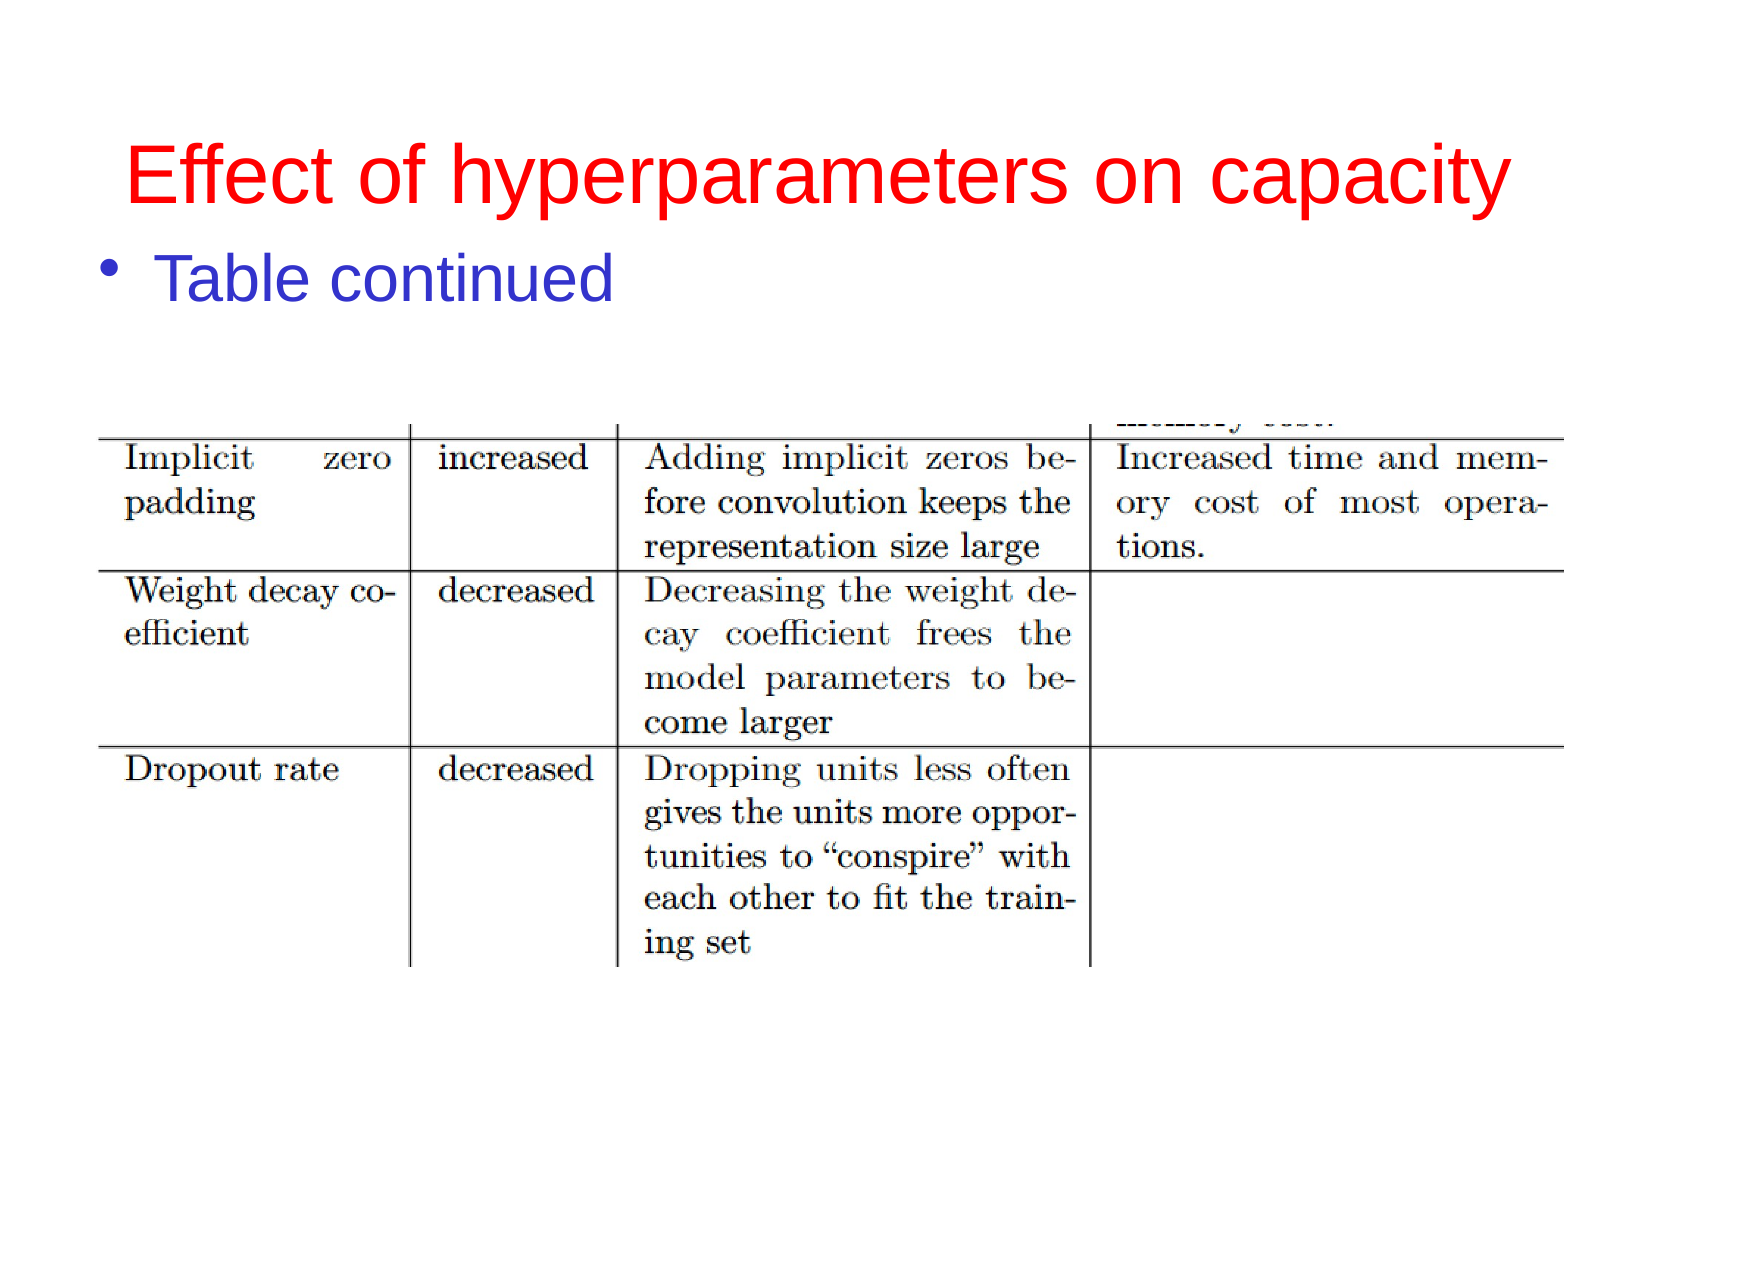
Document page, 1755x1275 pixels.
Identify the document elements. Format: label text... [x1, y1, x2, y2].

text_box [96, 424, 1564, 967]
text_box Table continued [96, 232, 625, 315]
title Effect of hyperparameters on capacity [122, 118, 1516, 334]
